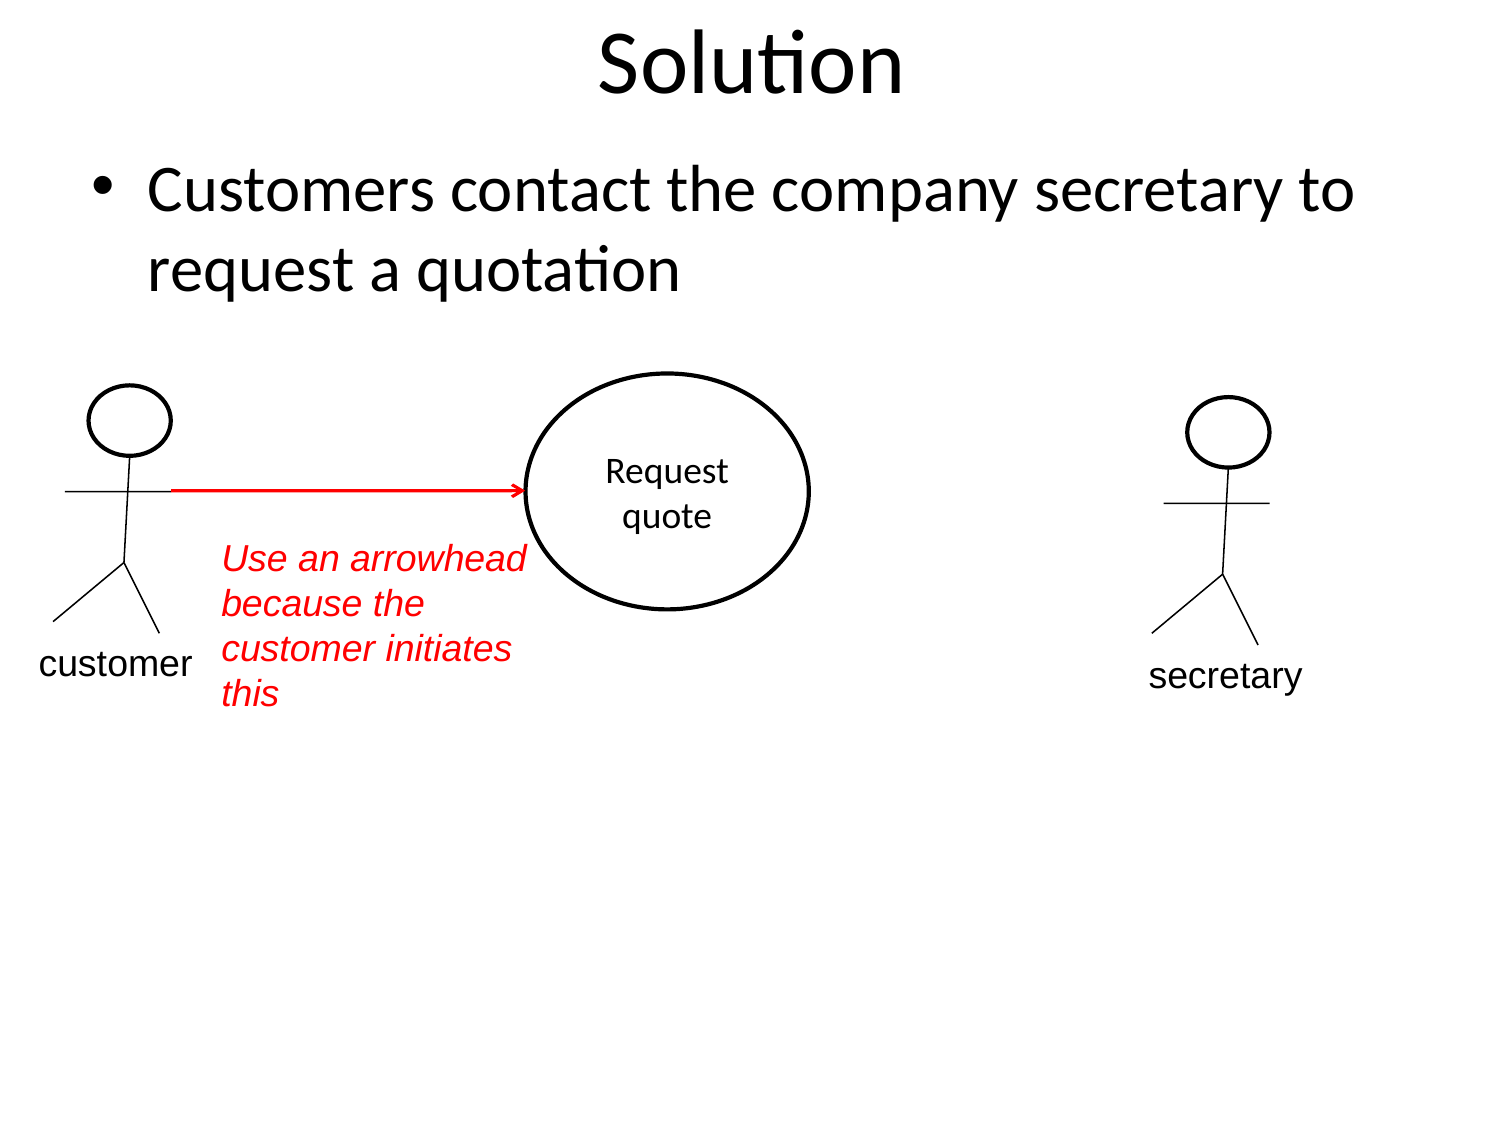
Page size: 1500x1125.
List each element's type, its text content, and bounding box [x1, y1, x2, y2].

text_box Request quote [523, 371, 811, 612]
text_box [1151, 396, 1270, 646]
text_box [52, 385, 172, 634]
text_box Use an arrowhead because the customer initiates this [206, 527, 585, 722]
text_box secretary [1133, 643, 1353, 704]
title Solution [76, 0, 1427, 114]
text_box customer [23, 631, 206, 692]
list Customers contact the company secretary to request a quotation [76, 137, 1427, 303]
text_box [176, 483, 526, 498]
